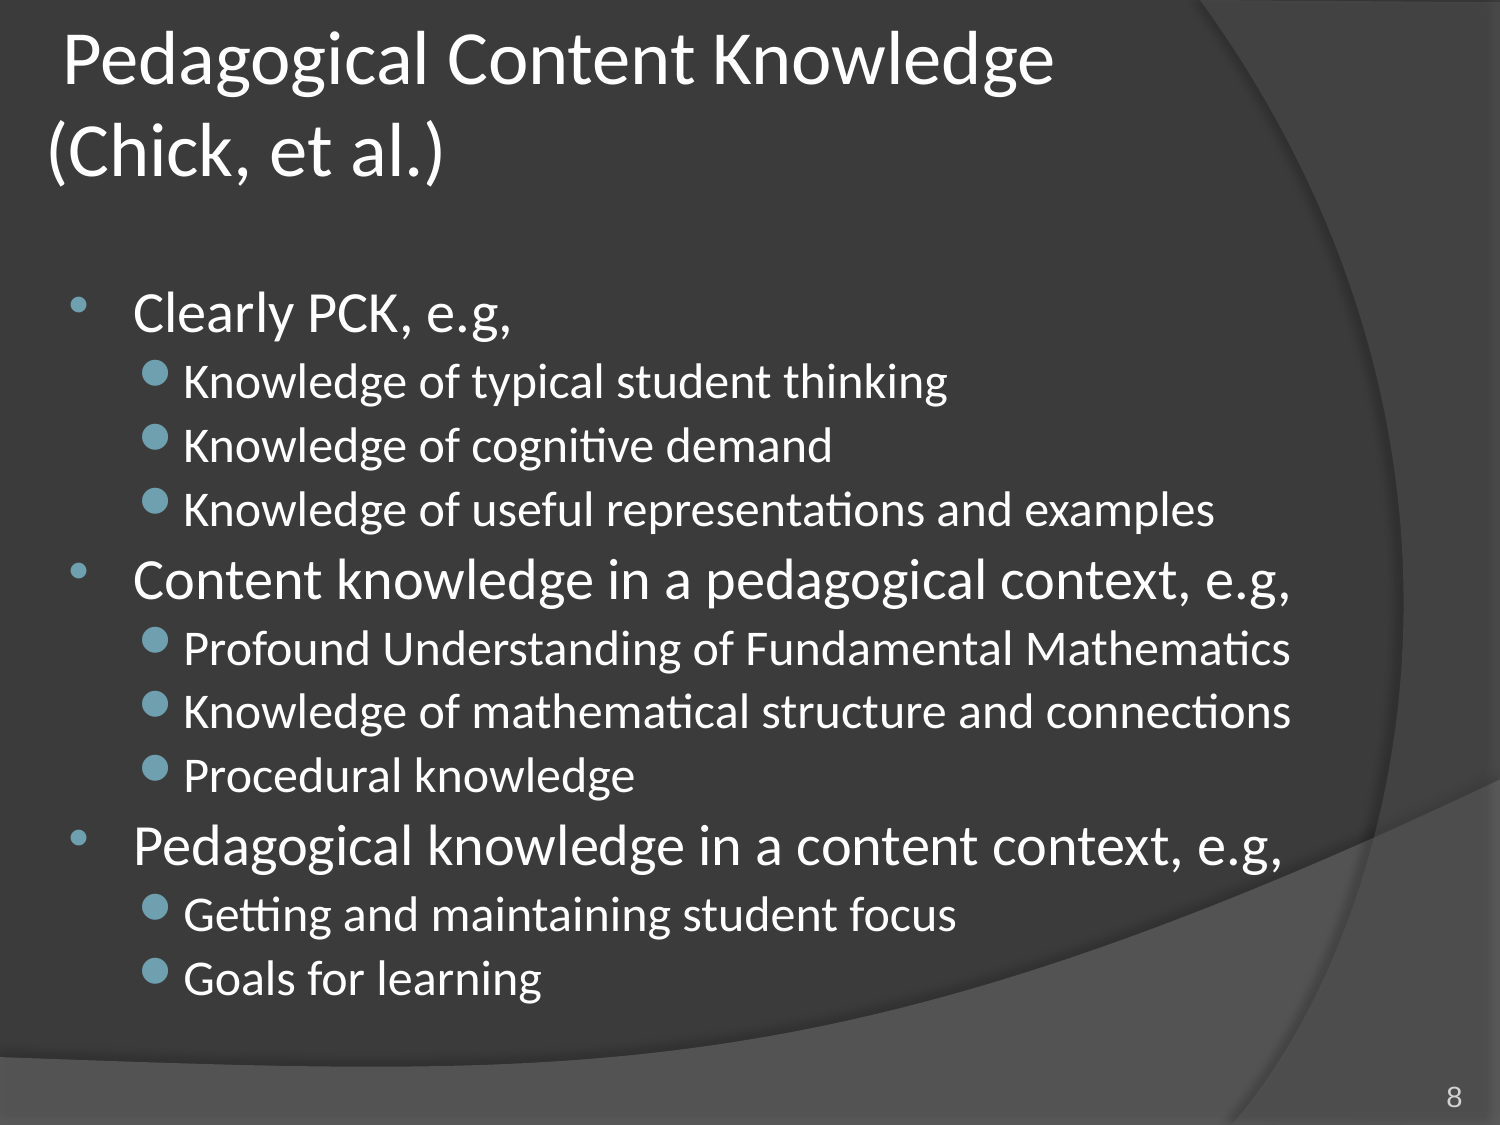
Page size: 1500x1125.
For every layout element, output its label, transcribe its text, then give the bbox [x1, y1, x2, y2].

slide_number 8 [1337, 1053, 1463, 1114]
list Clearly PCK, e.g, Knowledge of typical student thinking Knowledge of cognitive demand Knowledge of useful representations and examples Content knowledge in a pedagogical context, e.g, Profound Understanding of Fundamental Mathematics Knowledge of mathematical structure and connections Procedural knowledge Pedagogical knowledge in a content context, e.g, Getting and maintaining student focus Goals for learning [50, 275, 1450, 1075]
title Pedagogical Content Knowledge (Chick, et al.) [37, 0, 1438, 200]
